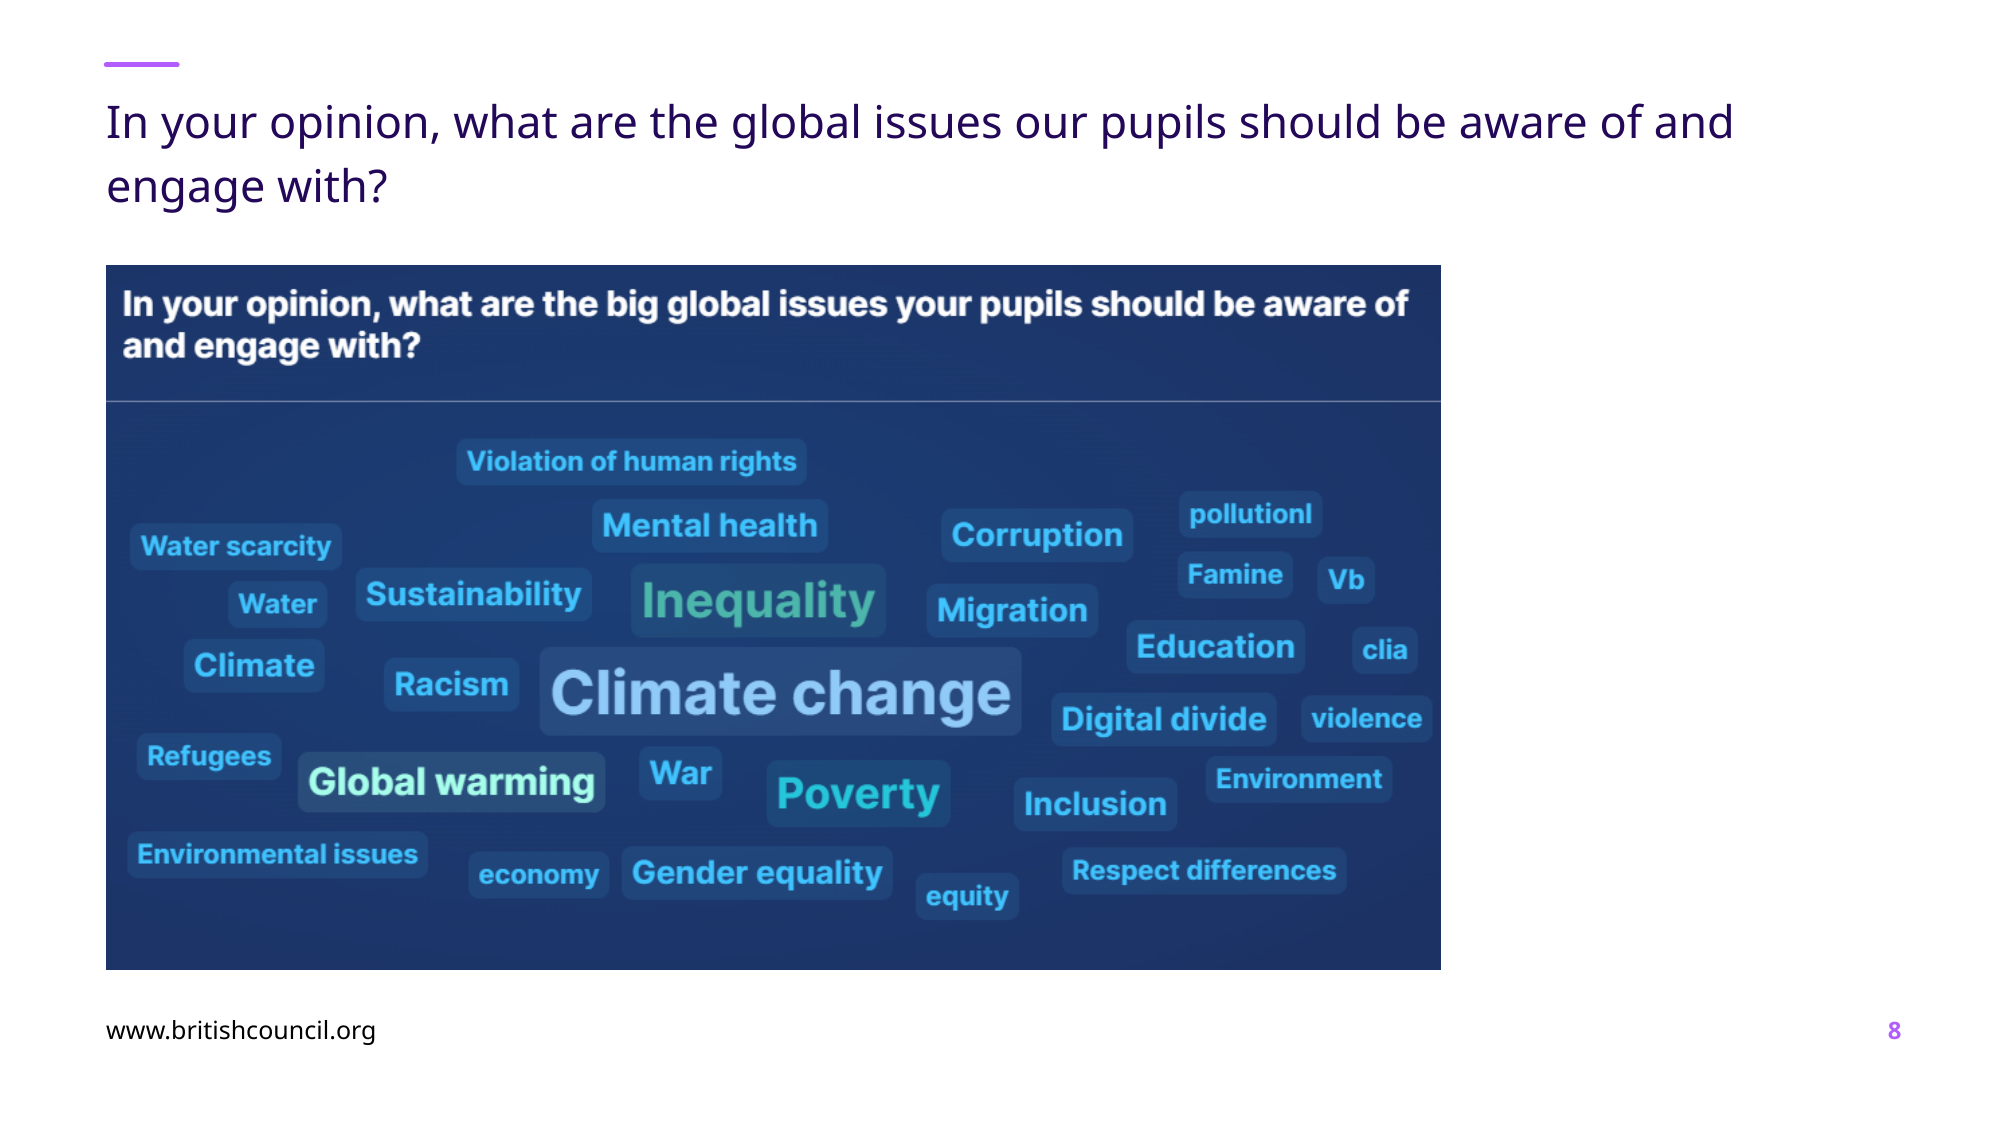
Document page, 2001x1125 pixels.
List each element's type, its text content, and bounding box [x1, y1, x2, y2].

picture [106, 265, 1441, 970]
slide_number 8 [1818, 1015, 1902, 1046]
footer www.britishcouncil.org [106, 1015, 1818, 1046]
title In your opinion, what are the global issues our pupils should be aware of and engage with? [106, 82, 1902, 213]
